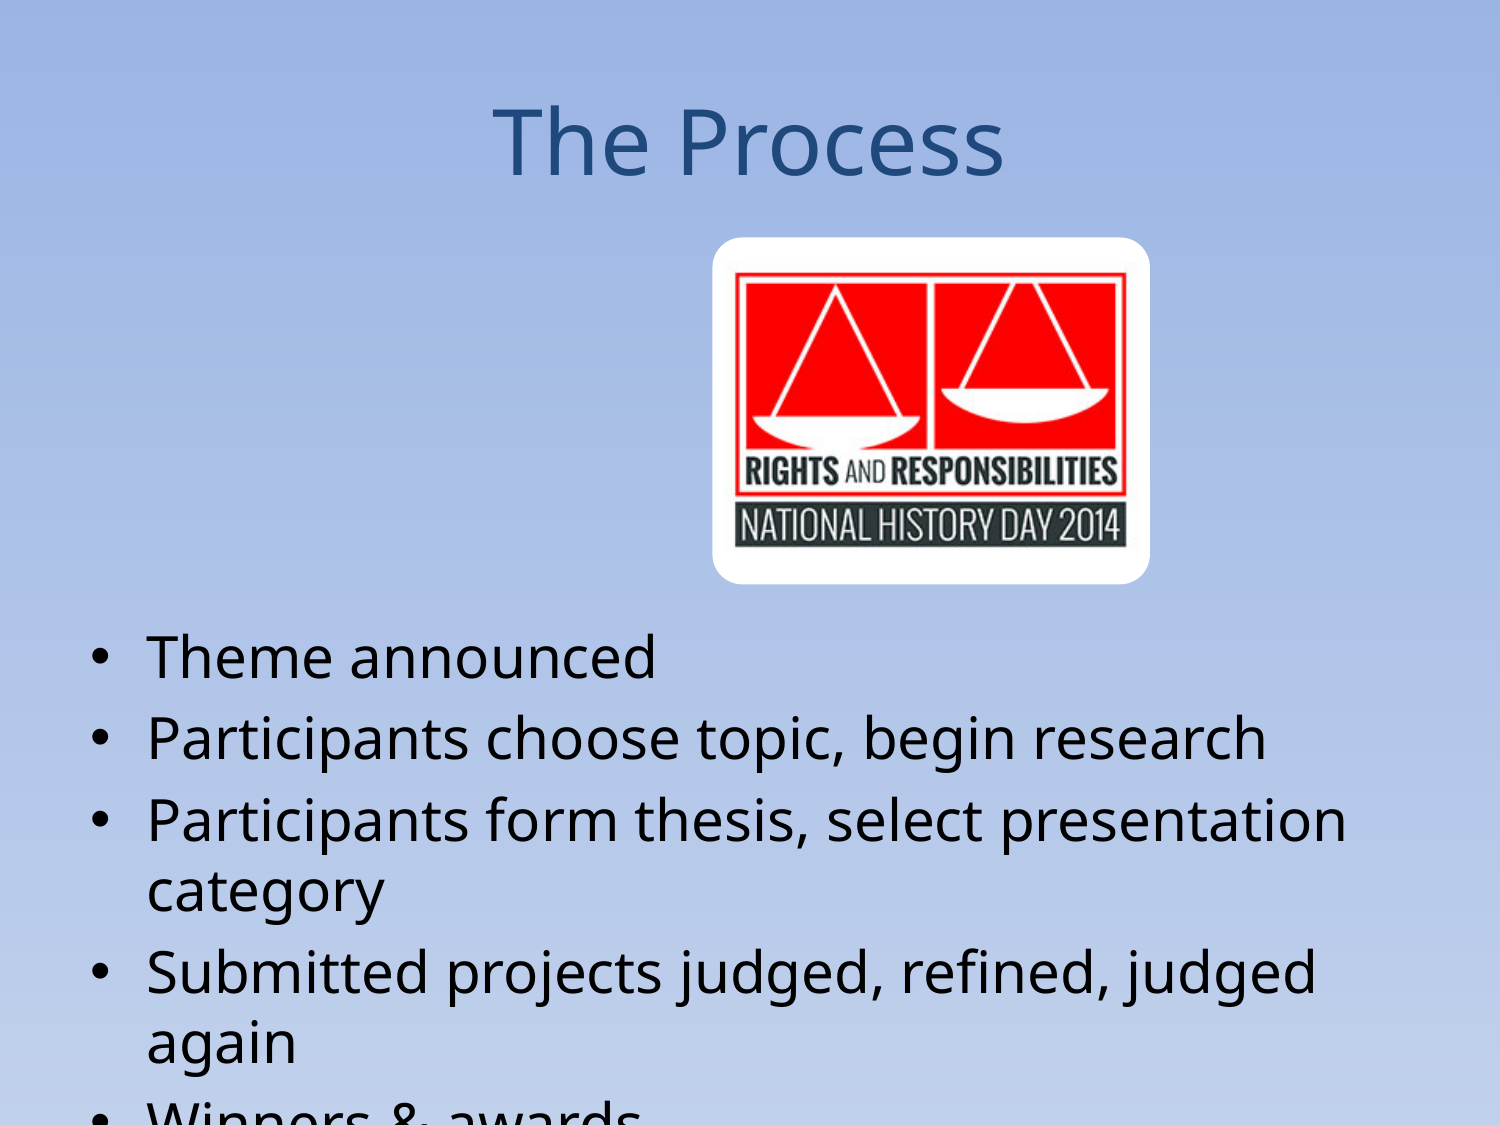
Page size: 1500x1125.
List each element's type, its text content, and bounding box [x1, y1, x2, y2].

list Theme announced Participants choose topic, begin research Participants form thesis, select presentation category Submitted projects judged, refined, judged again Winners & awards [75, 612, 1425, 1050]
picture [712, 237, 1151, 585]
title The Process [75, 45, 1425, 233]
